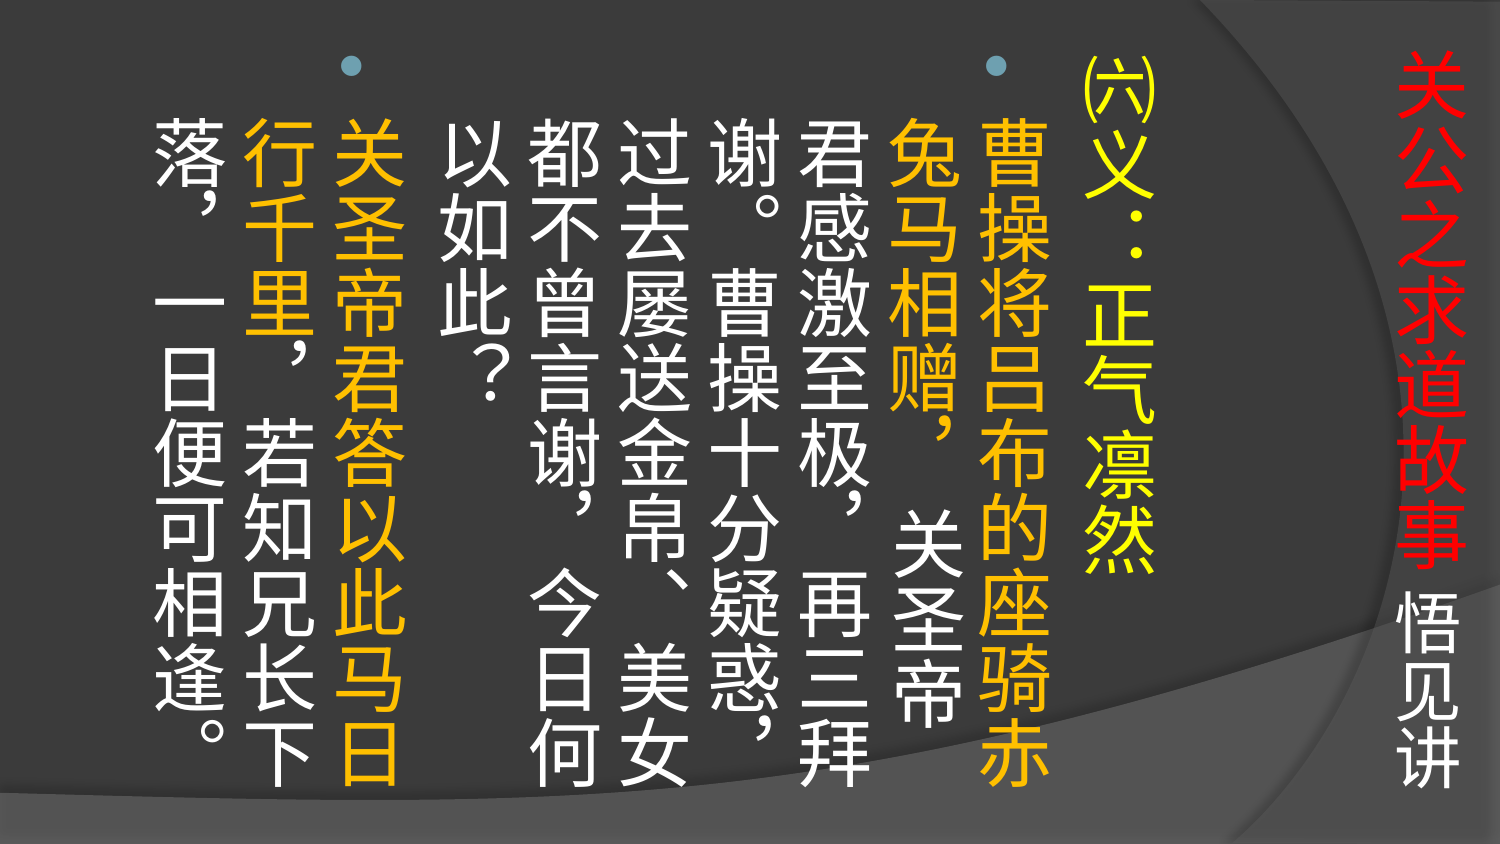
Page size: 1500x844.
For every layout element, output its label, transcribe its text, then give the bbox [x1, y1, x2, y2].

title 关公之求道故事 悟见讲 [1376, 20, 1483, 820]
list ㈥义：正气凛然 曹操将吕布的座骑赤兔马相赠， 关圣帝君感激至极，再三拜谢。曹操十分疑惑，过去屡送金帛、美女都不曾言谢，今日何以如此？ 关圣帝君答以此马日行千里，若知兄长下落，一日便可相逢。 [29, 31, 1357, 819]
